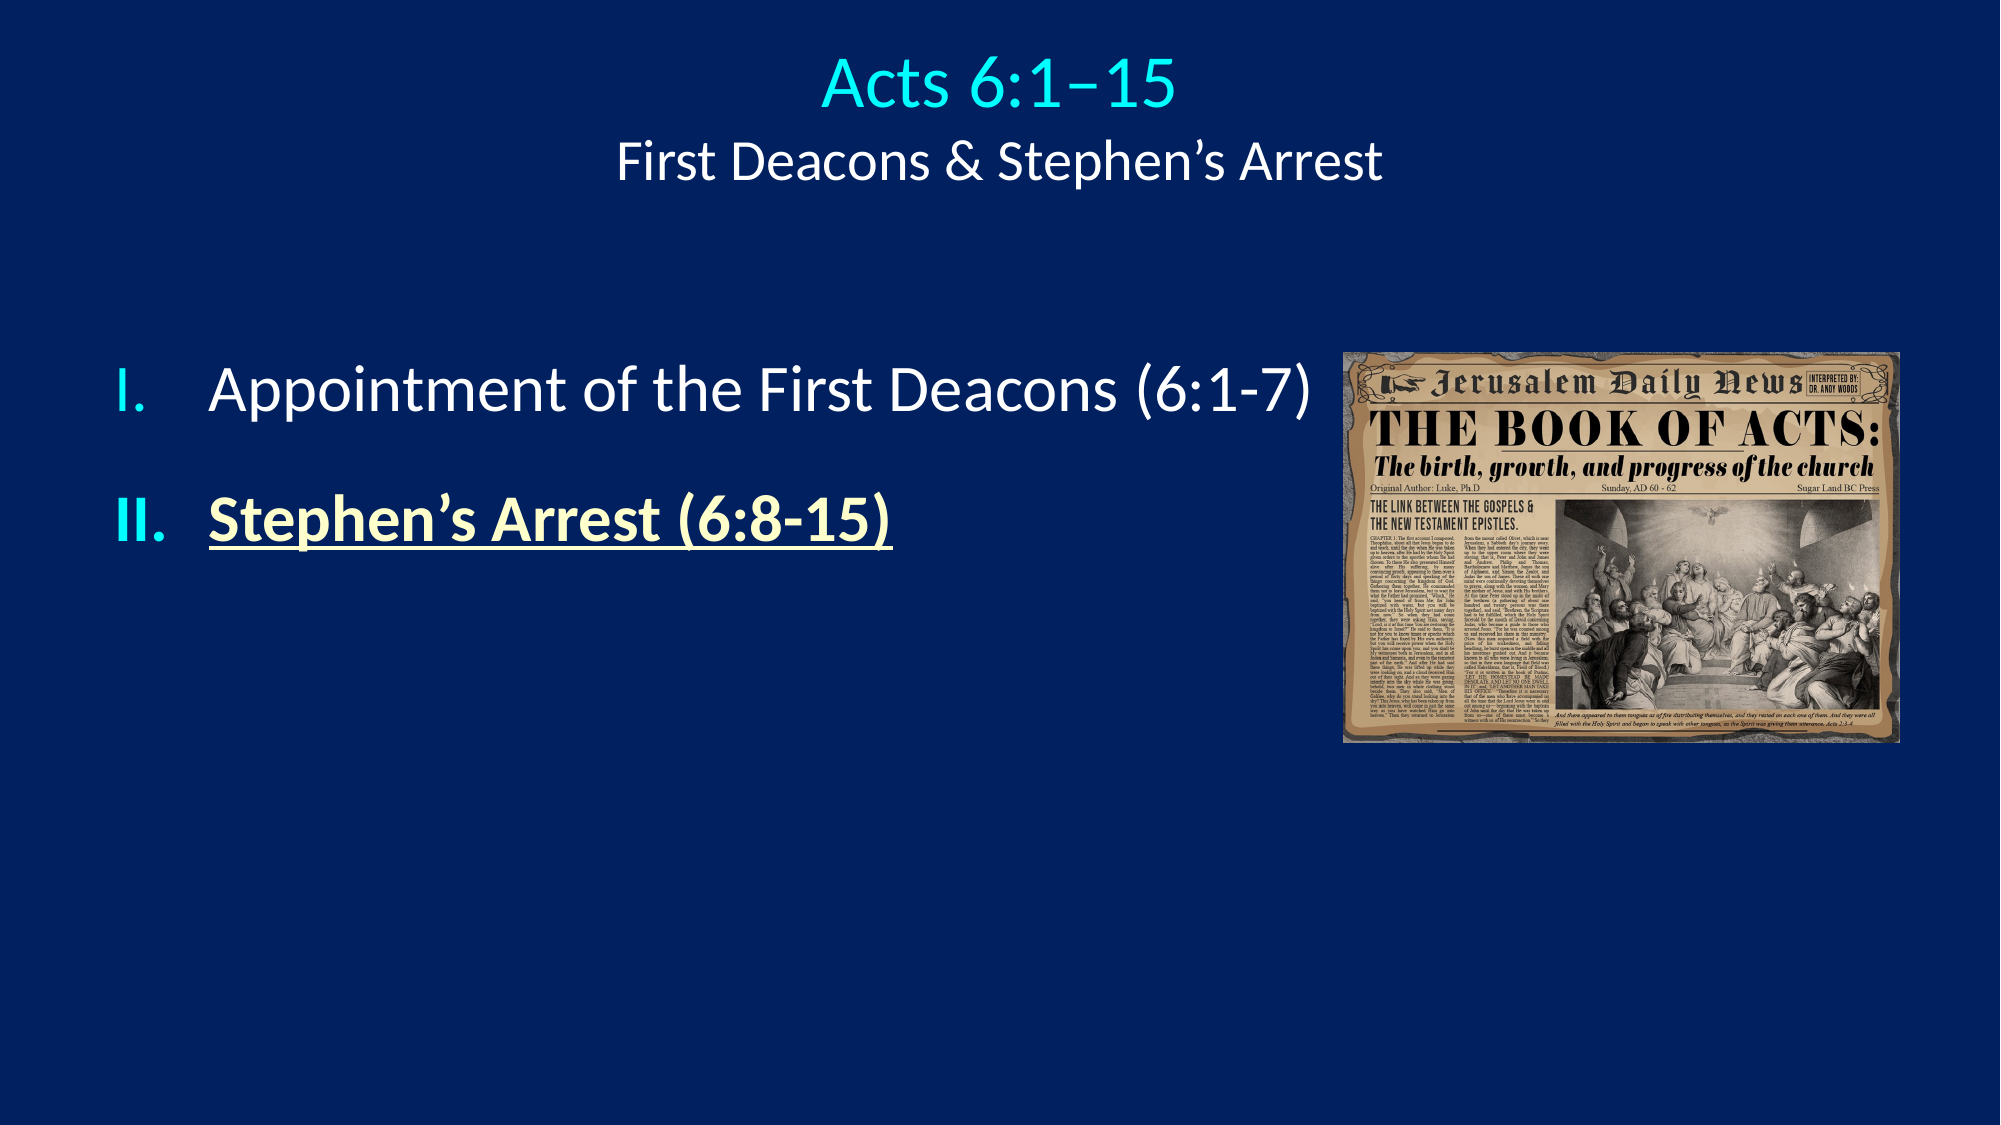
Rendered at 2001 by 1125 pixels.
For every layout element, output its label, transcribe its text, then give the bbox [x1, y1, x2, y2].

list Appointment of the First Deacons (6:1-7) Stephen’s Arrest (6:8-15) [99, 337, 1403, 758]
title Acts 6:1‒15 First Deacons & Stephen’s Arrest [535, 37, 1464, 188]
picture [1343, 352, 1900, 743]
